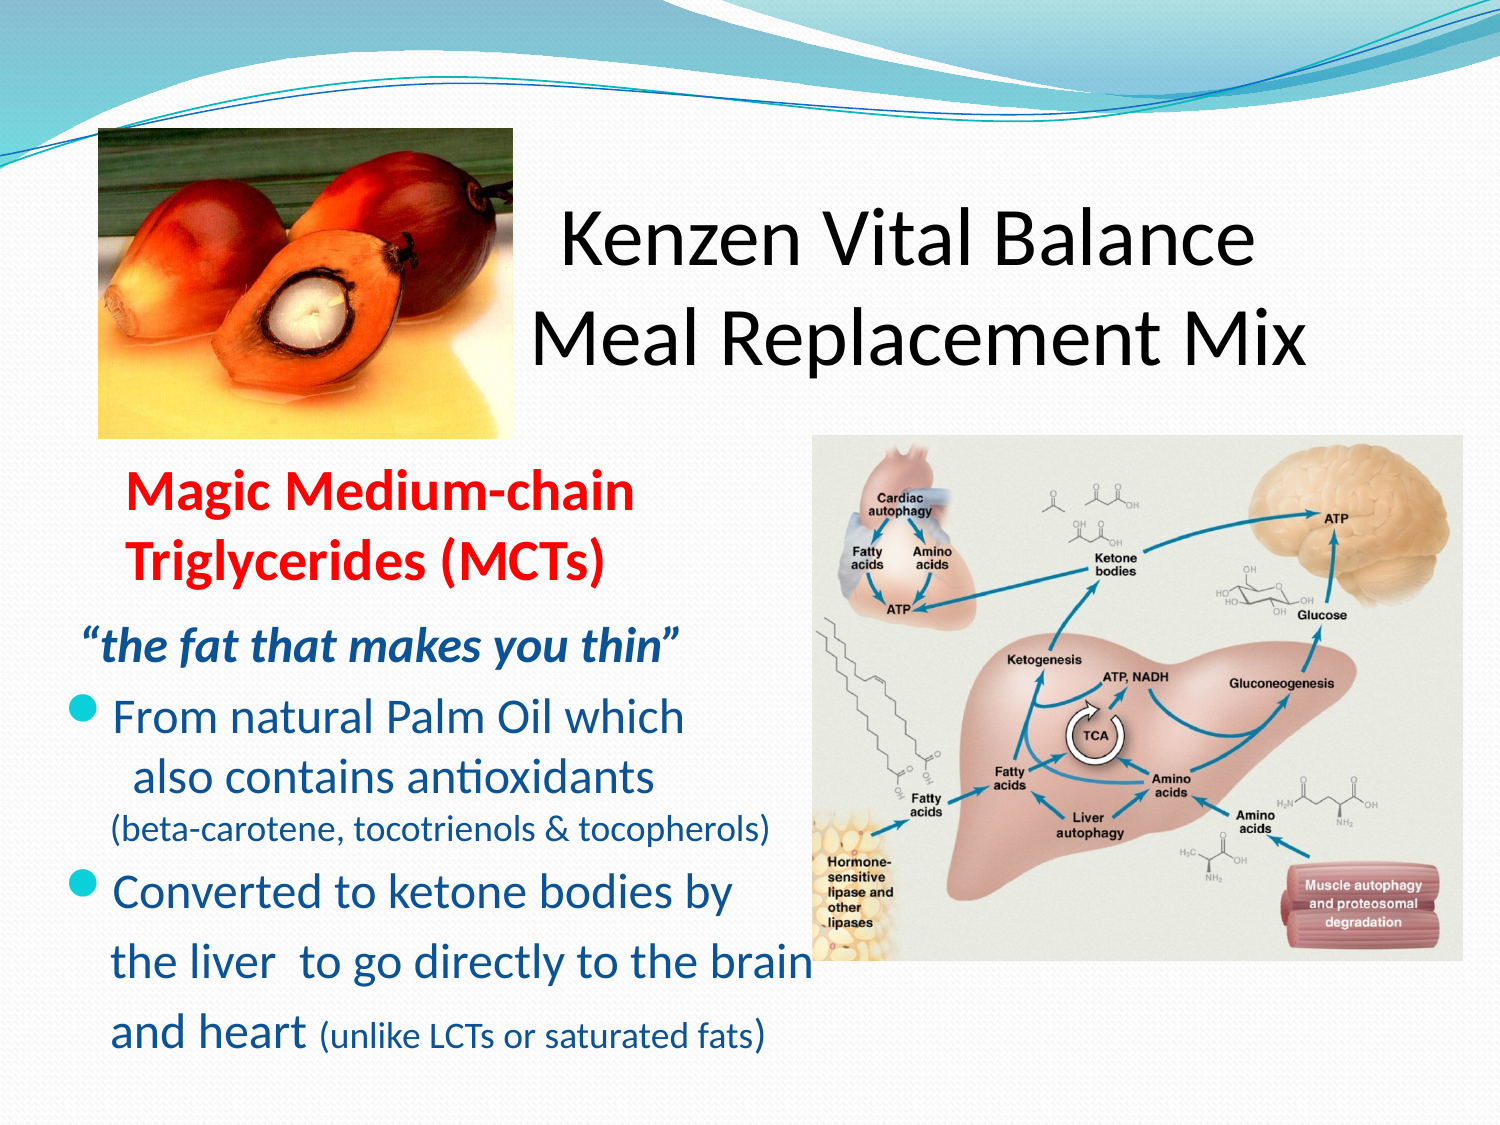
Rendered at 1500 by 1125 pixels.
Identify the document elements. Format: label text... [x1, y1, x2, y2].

text_box Kenzen Vital Balance Meal Replacement Mix [520, 174, 1325, 390]
list Magic Medium-chain Triglycerides (MCTs) “the fat that makes you thin” From natural Palm Oil which also contains antioxidants (beta-carotene, tocotrienols & tocopherols) Converted to ketone bodies by the liver to go directly to the brain and heart (unlike LCTs or saturated fats) [50, 444, 850, 1075]
picture [812, 435, 1463, 961]
picture [98, 127, 513, 439]
